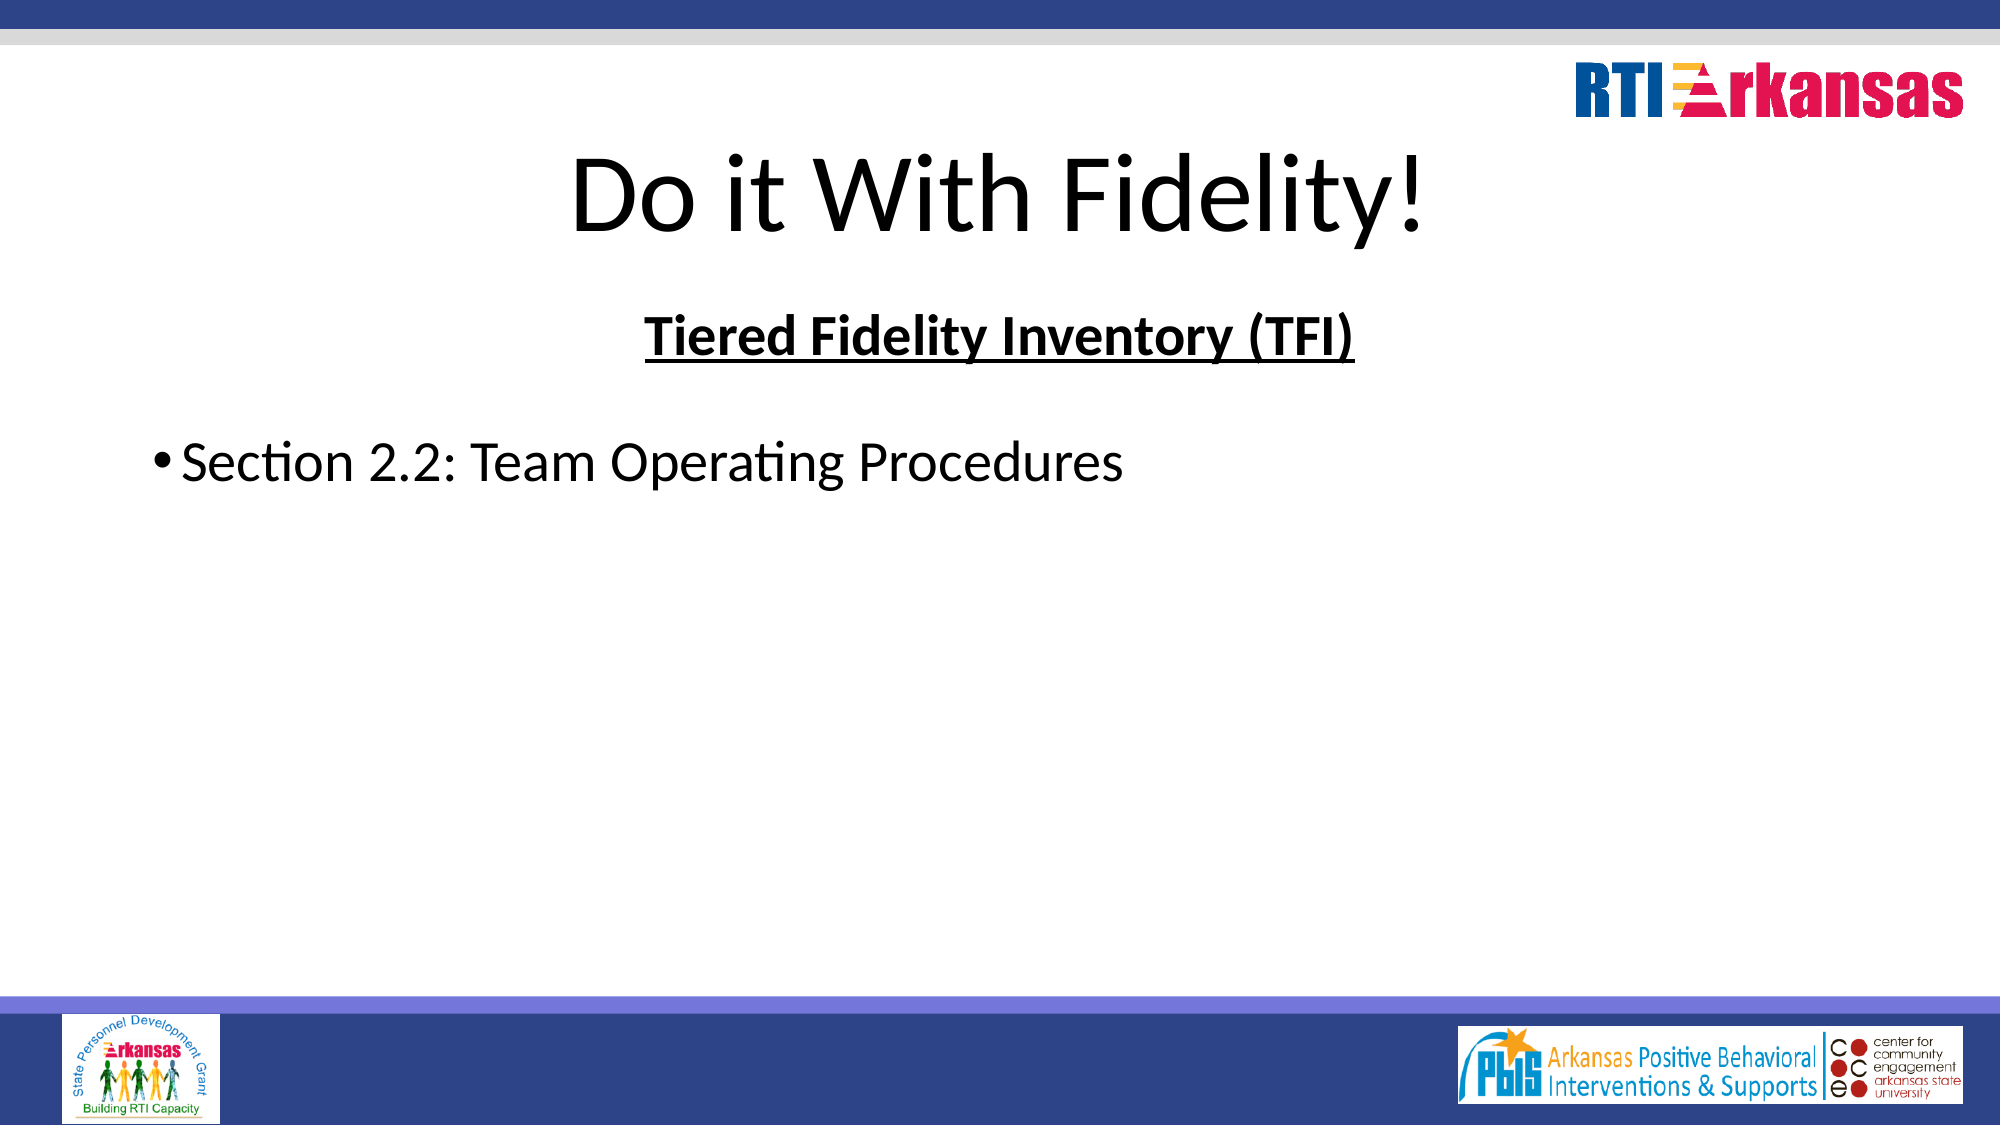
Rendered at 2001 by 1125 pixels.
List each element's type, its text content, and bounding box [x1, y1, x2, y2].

picture [1573, 55, 1964, 104]
list Tiered Fidelity Inventory (TFI) Section 2.2: Team Operating Procedures [137, 297, 1863, 969]
picture [62, 1013, 220, 1124]
title Do it With Fidelity! [0, 104, 2000, 286]
picture [1458, 1025, 1964, 1104]
